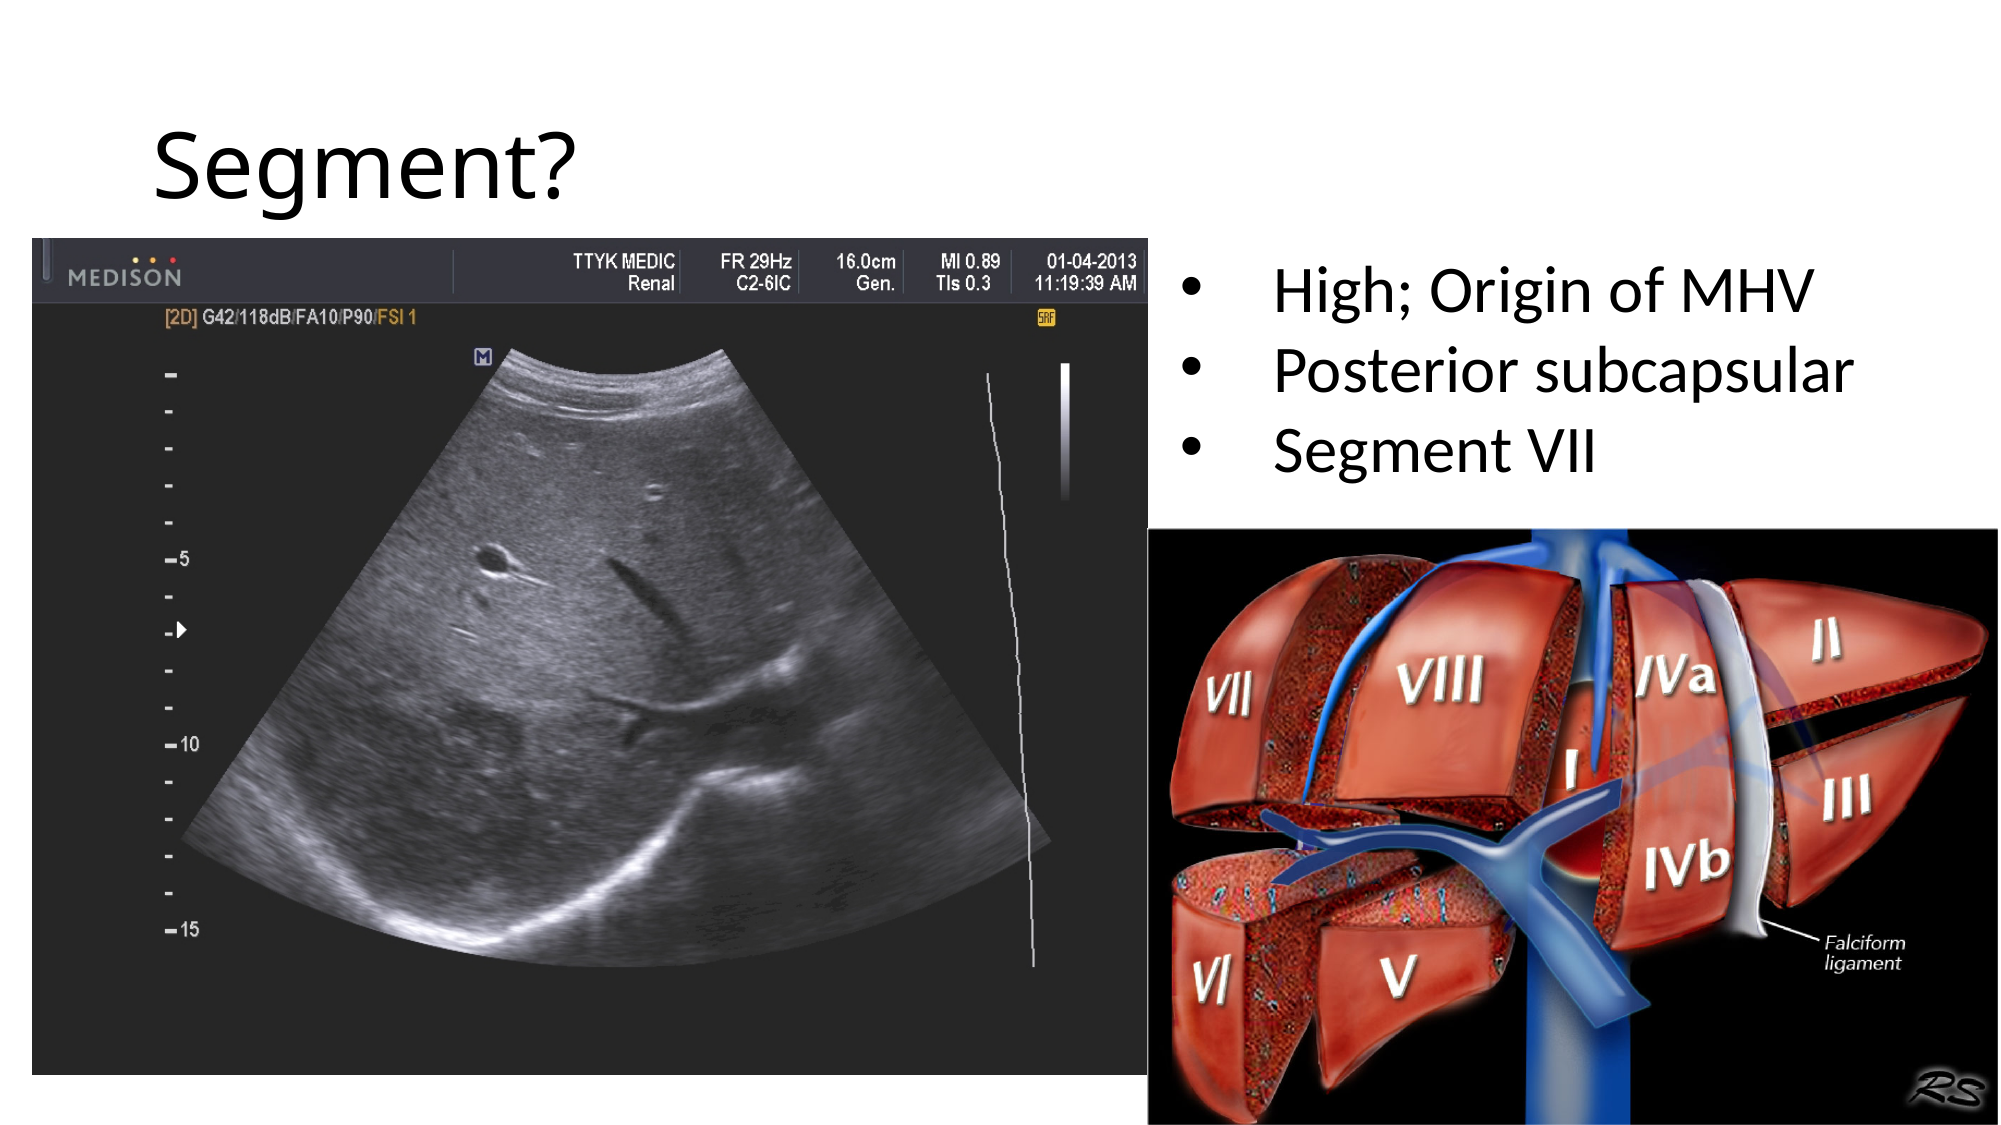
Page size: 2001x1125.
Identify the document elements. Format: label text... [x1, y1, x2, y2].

picture [31, 238, 1998, 1125]
text_box High; Origin of MHV Posterior subcapsular Segment VII [1165, 238, 1968, 493]
title Segment? [137, 59, 1863, 278]
